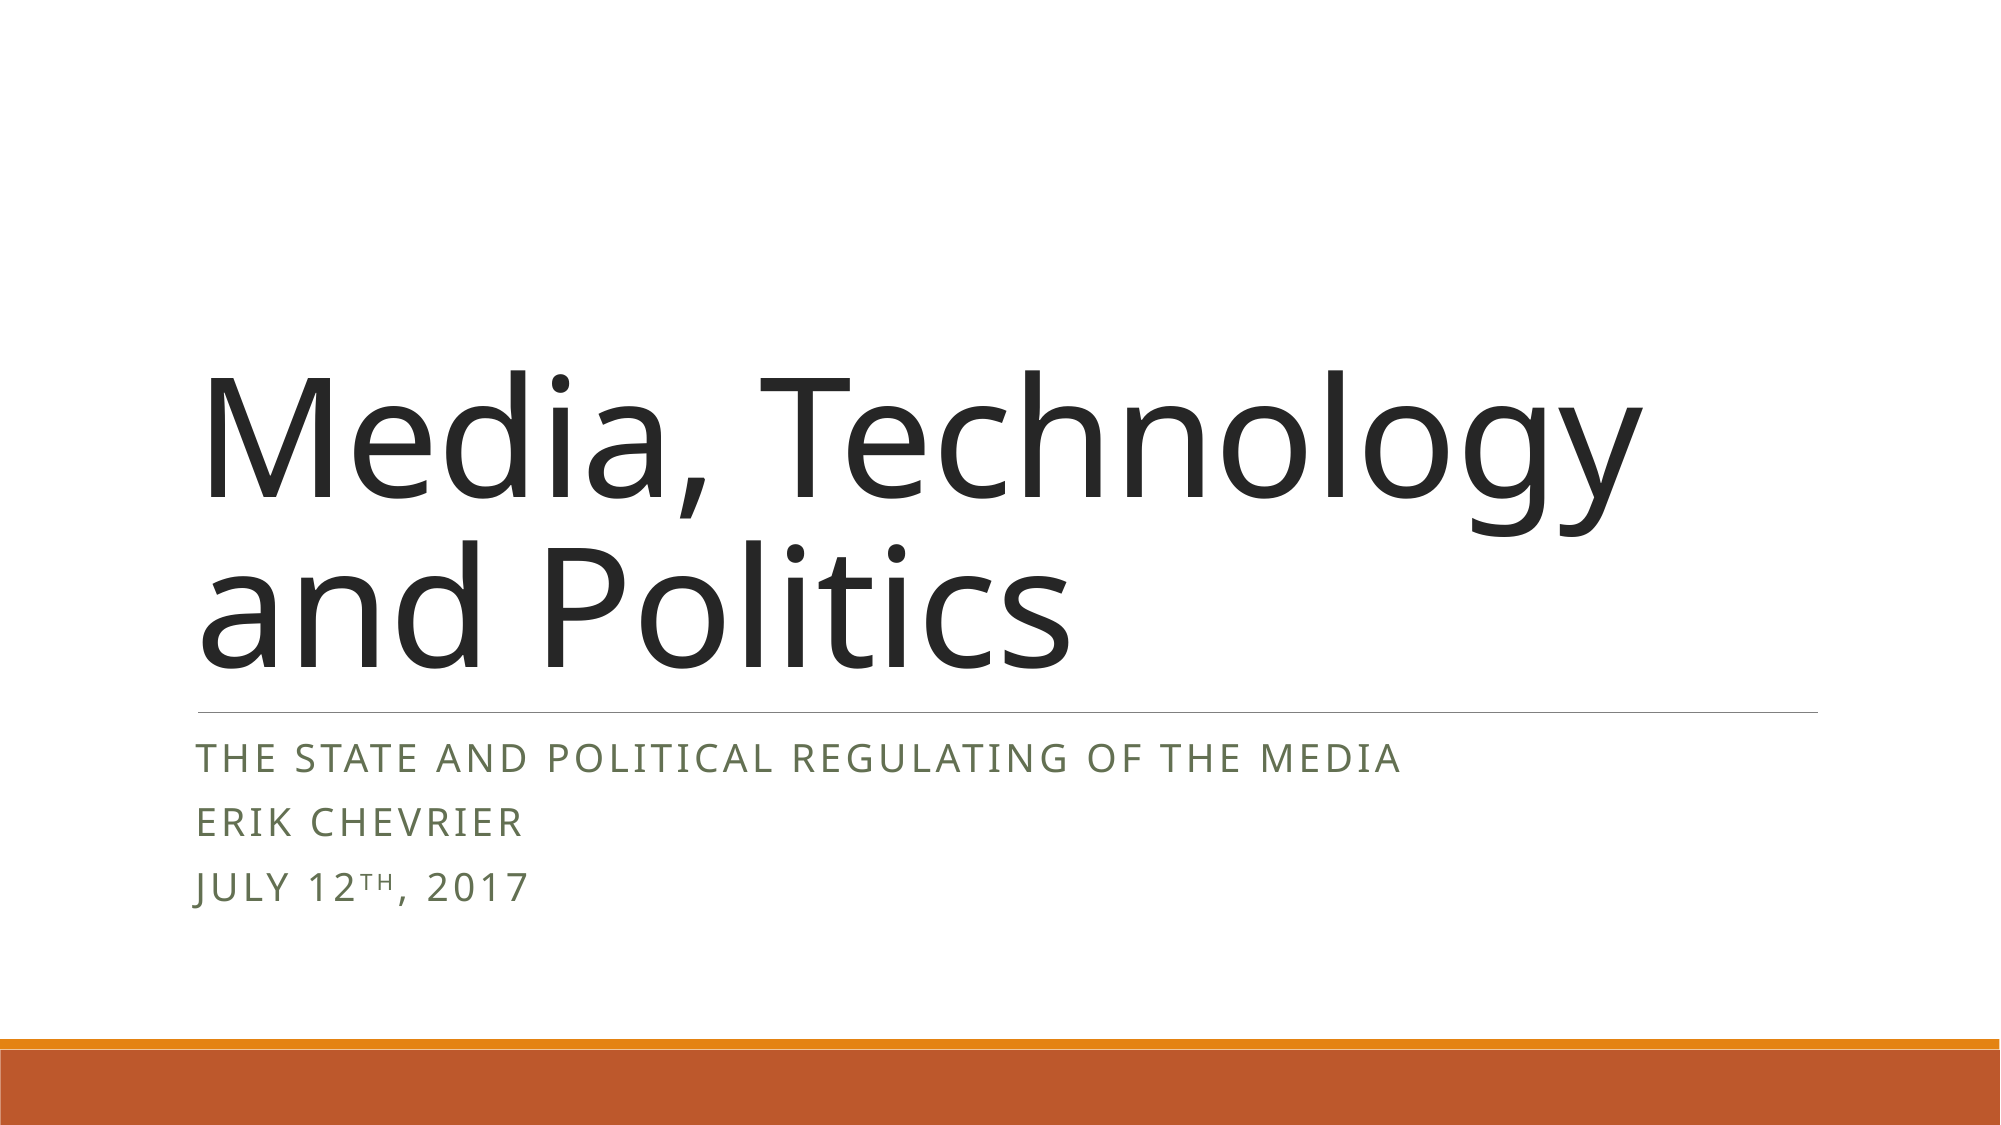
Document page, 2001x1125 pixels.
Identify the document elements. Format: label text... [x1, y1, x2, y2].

title Media, Technology and Politics [180, 124, 1830, 710]
subtitle The state and political regulating of the media Erik Chevrier July 12th, 2017 [180, 730, 1831, 919]
